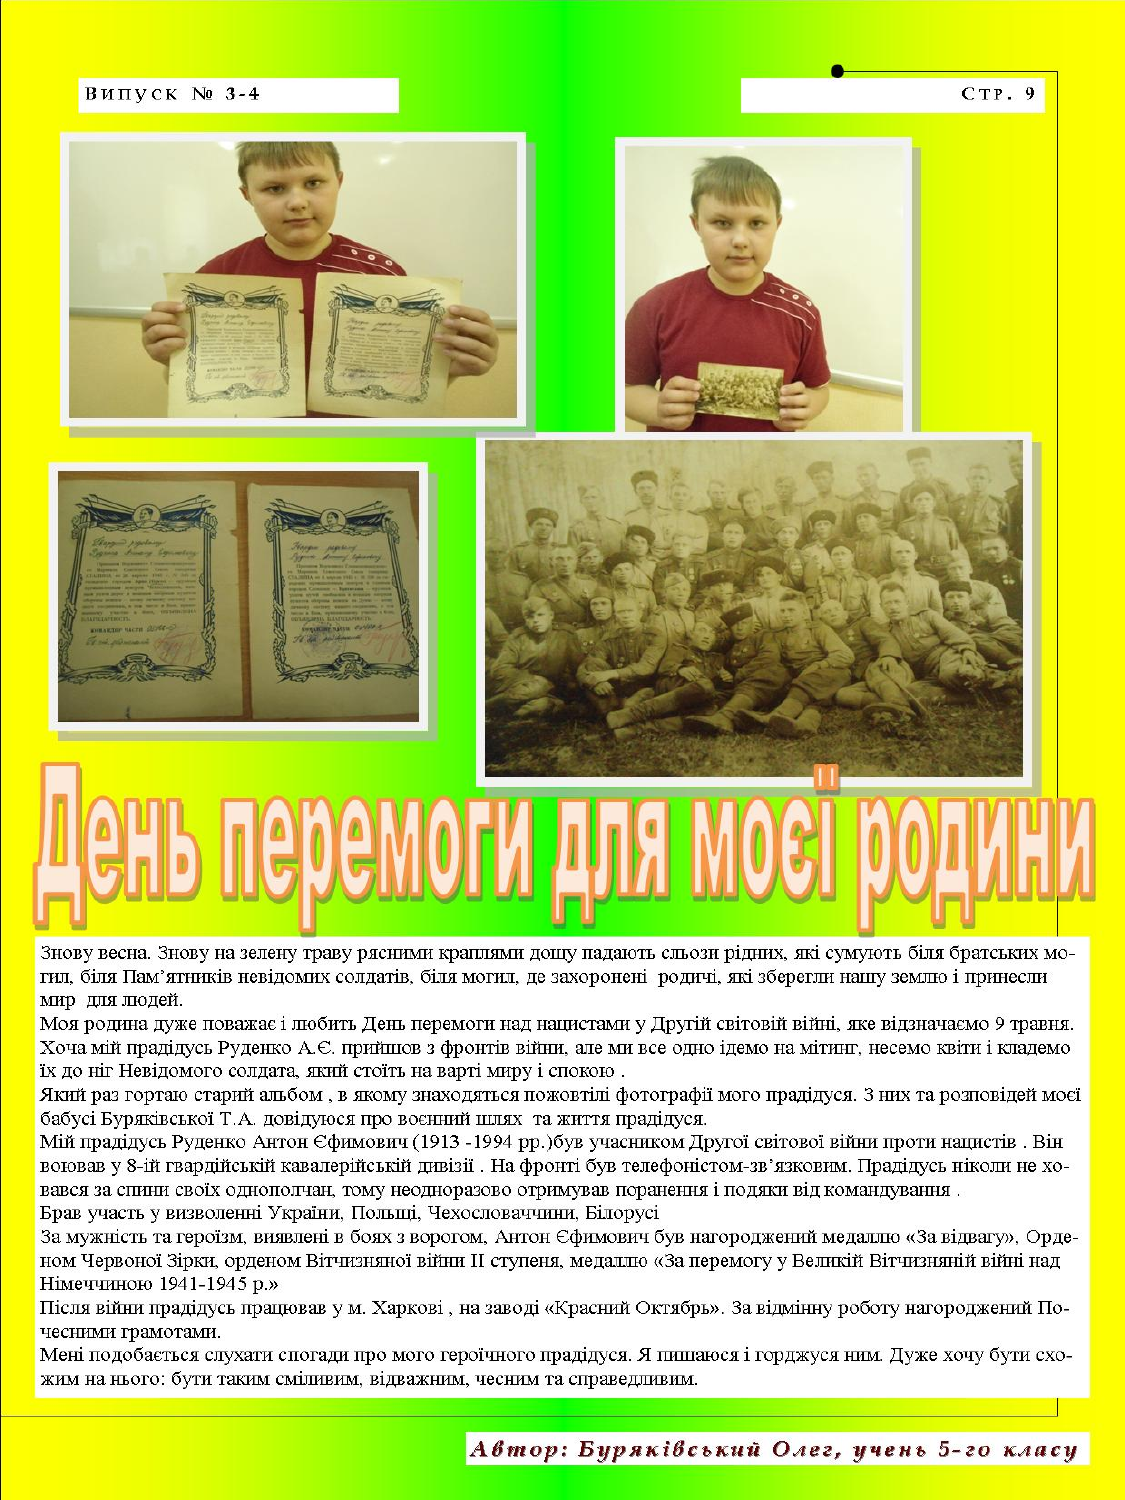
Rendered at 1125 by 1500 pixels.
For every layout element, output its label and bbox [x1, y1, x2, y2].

list [0, 0, 1125, 1500]
